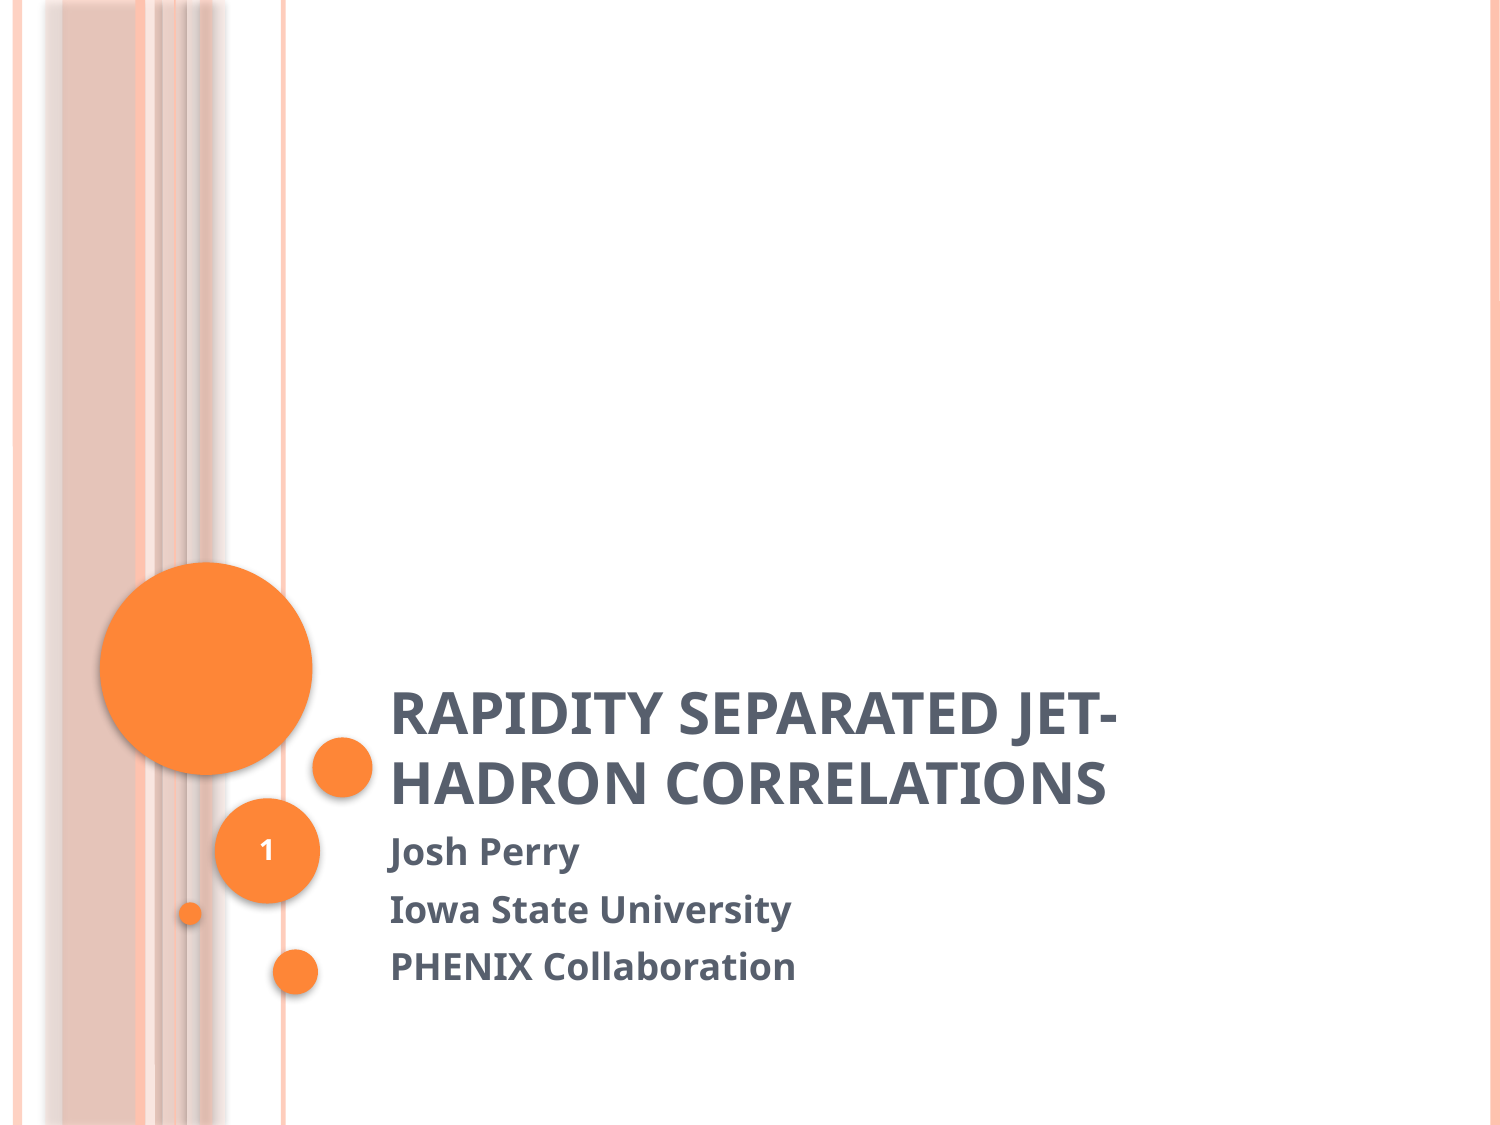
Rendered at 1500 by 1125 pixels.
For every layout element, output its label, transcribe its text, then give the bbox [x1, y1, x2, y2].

slide_number 1 [217, 808, 318, 894]
title Rapidity Separated Jet-Hadron Correlations [375, 512, 1388, 820]
subtitle Josh Perry Iowa State University PHENIX Collaboration [375, 820, 1388, 1046]
